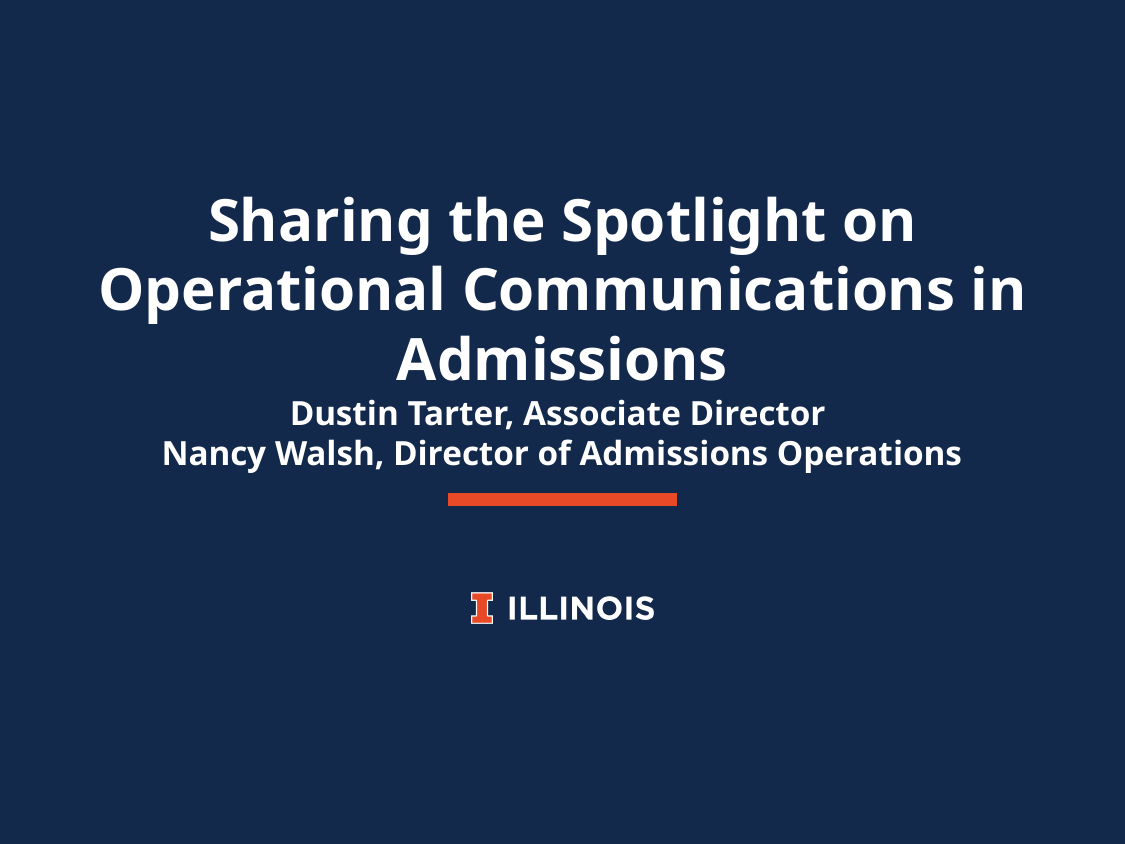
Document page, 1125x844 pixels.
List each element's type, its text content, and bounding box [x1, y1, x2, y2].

picture [470, 591, 655, 625]
title Sharing the Spotlight on Operational Communications in Admissions Dustin Tarter, Associate Director Nancy Walsh, Director of Admissions Operations [38, 231, 1087, 484]
